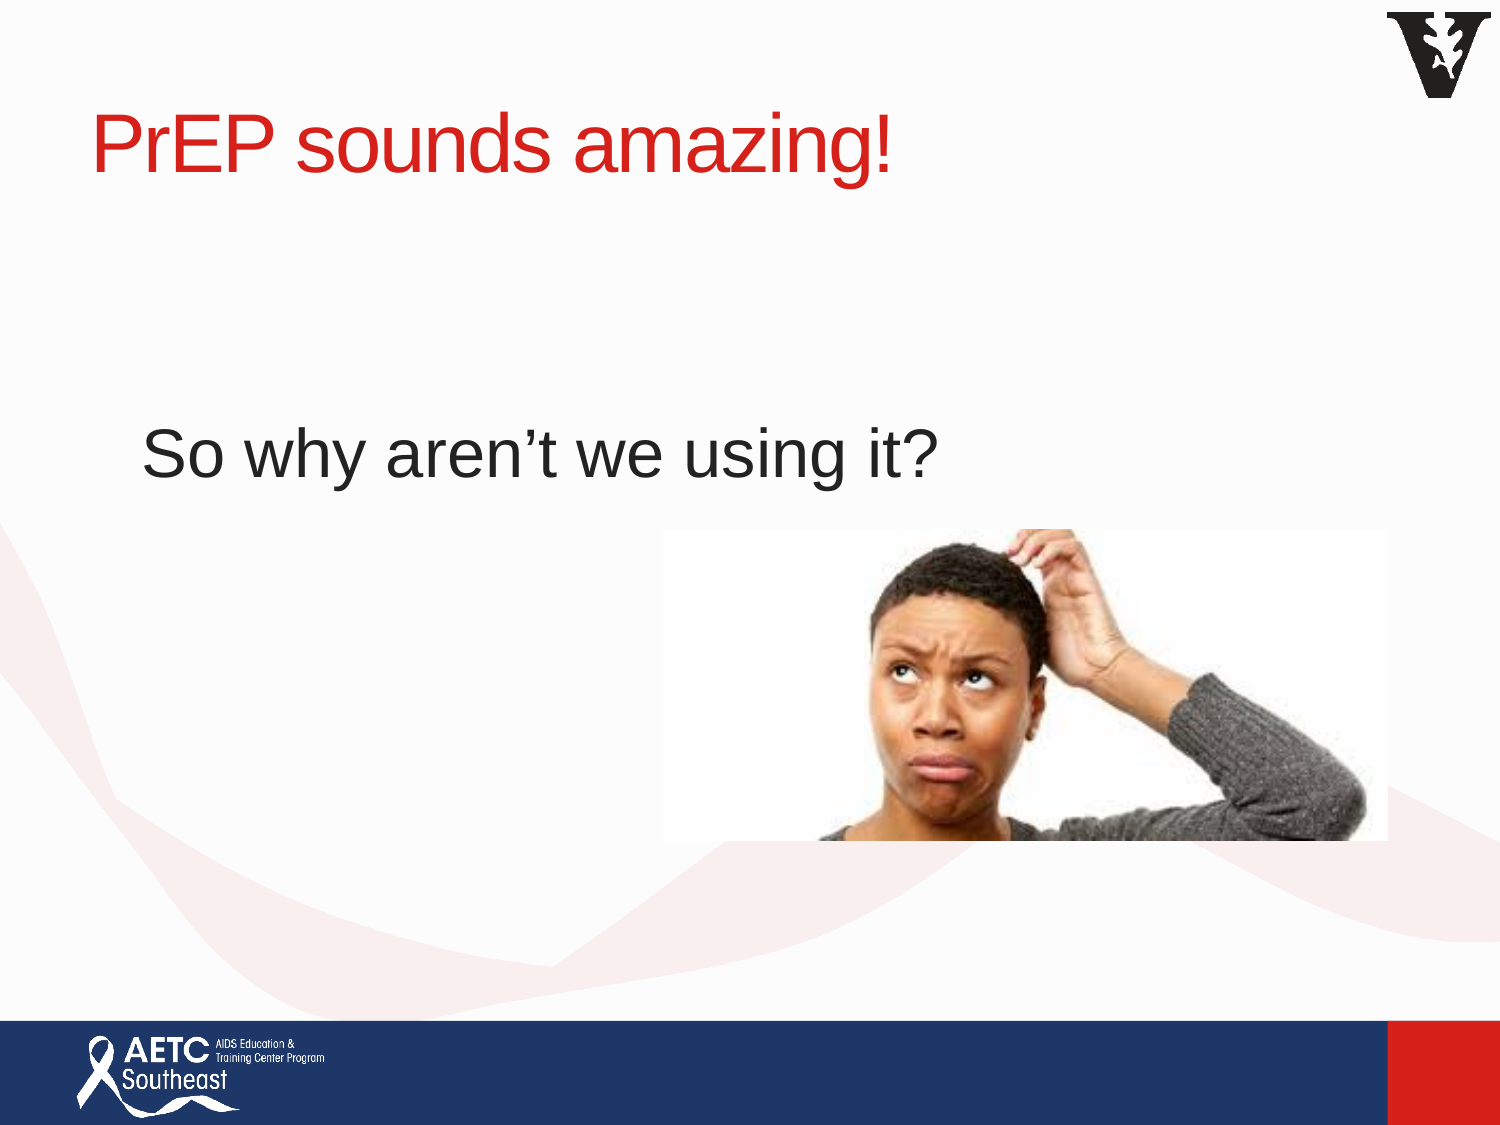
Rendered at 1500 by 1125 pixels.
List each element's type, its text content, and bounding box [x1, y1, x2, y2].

list So why aren’t we using it? [126, 401, 1099, 658]
picture [661, 528, 1388, 841]
title PrEP sounds amazing! [75, 45, 1388, 233]
picture [75, 1034, 325, 1119]
picture [1387, 12, 1491, 98]
